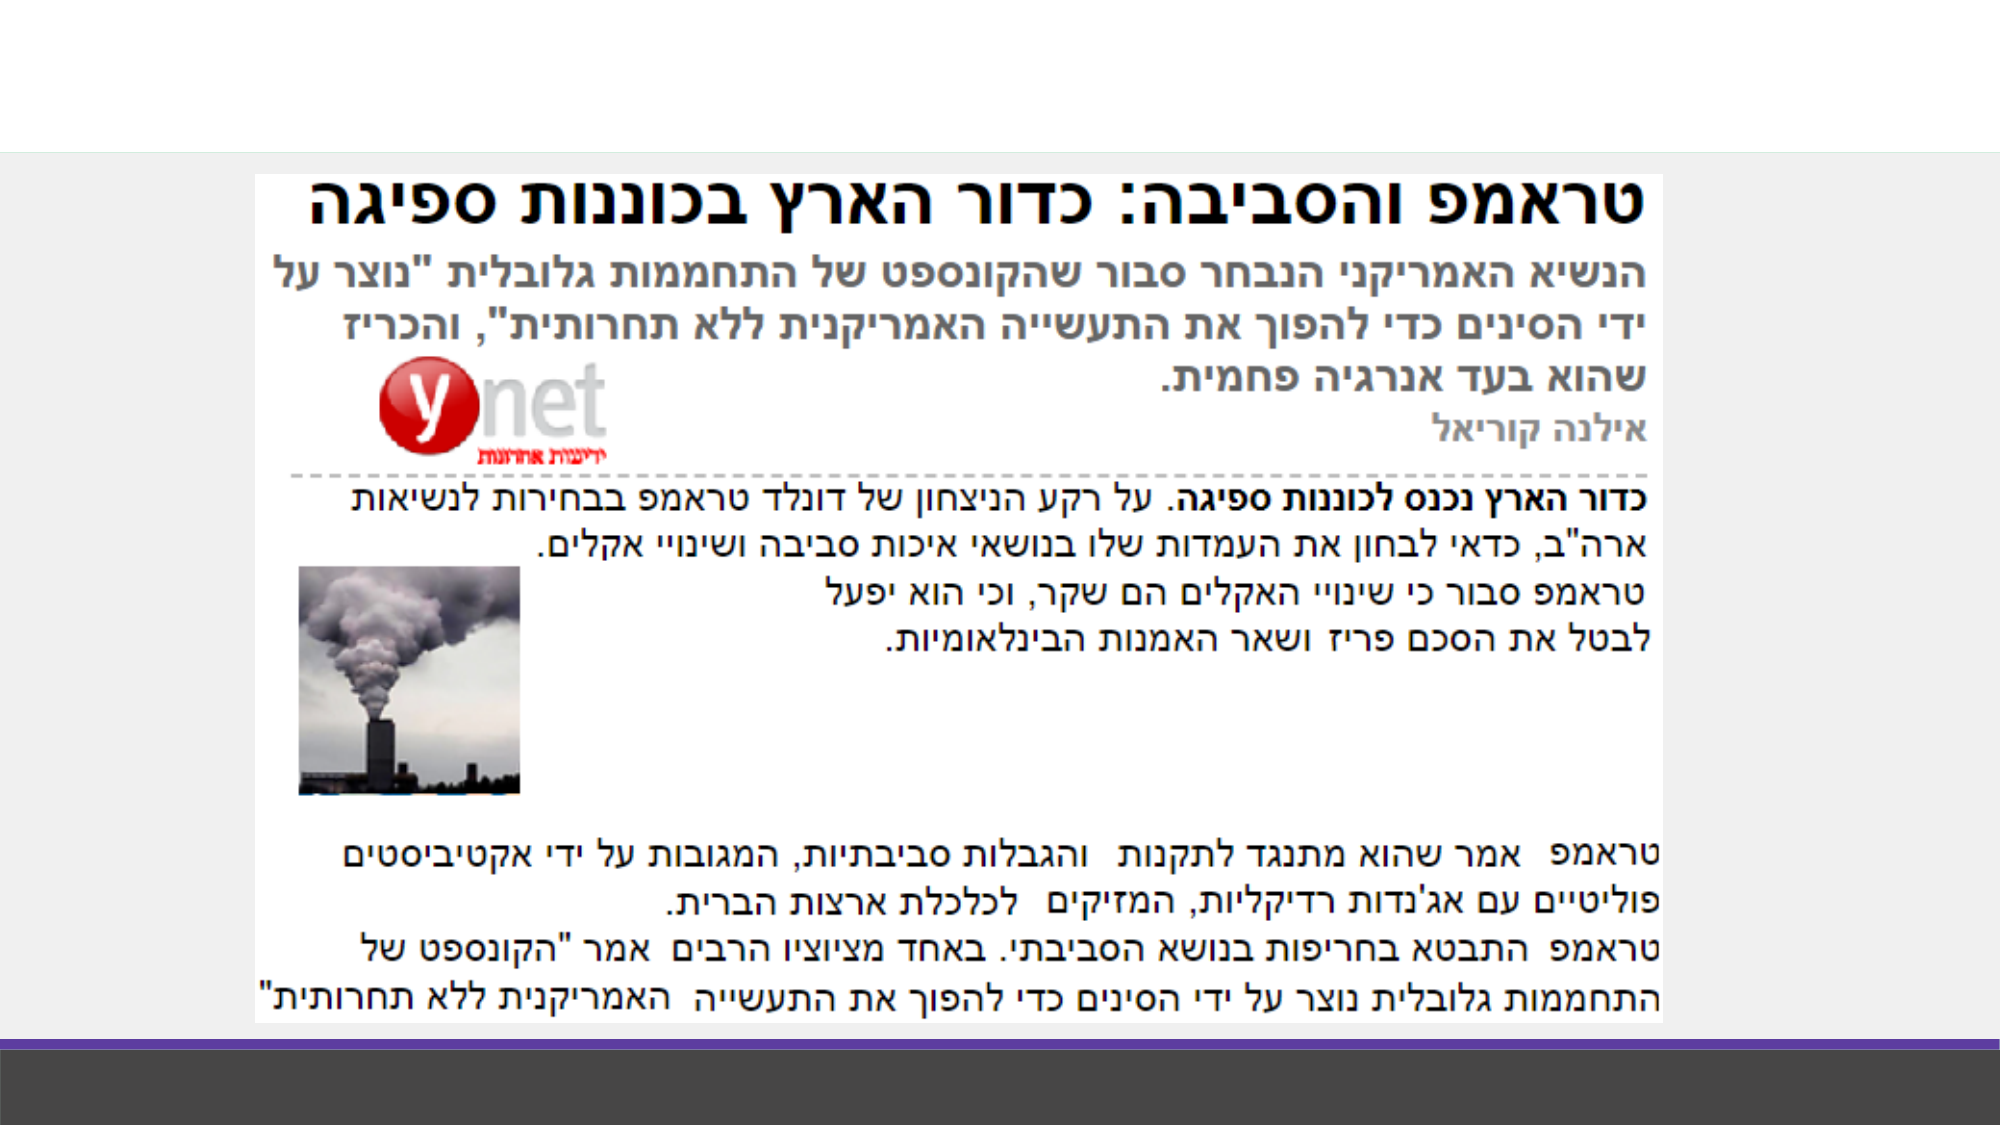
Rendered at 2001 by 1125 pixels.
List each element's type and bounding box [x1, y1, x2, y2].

picture [254, 173, 1664, 1024]
